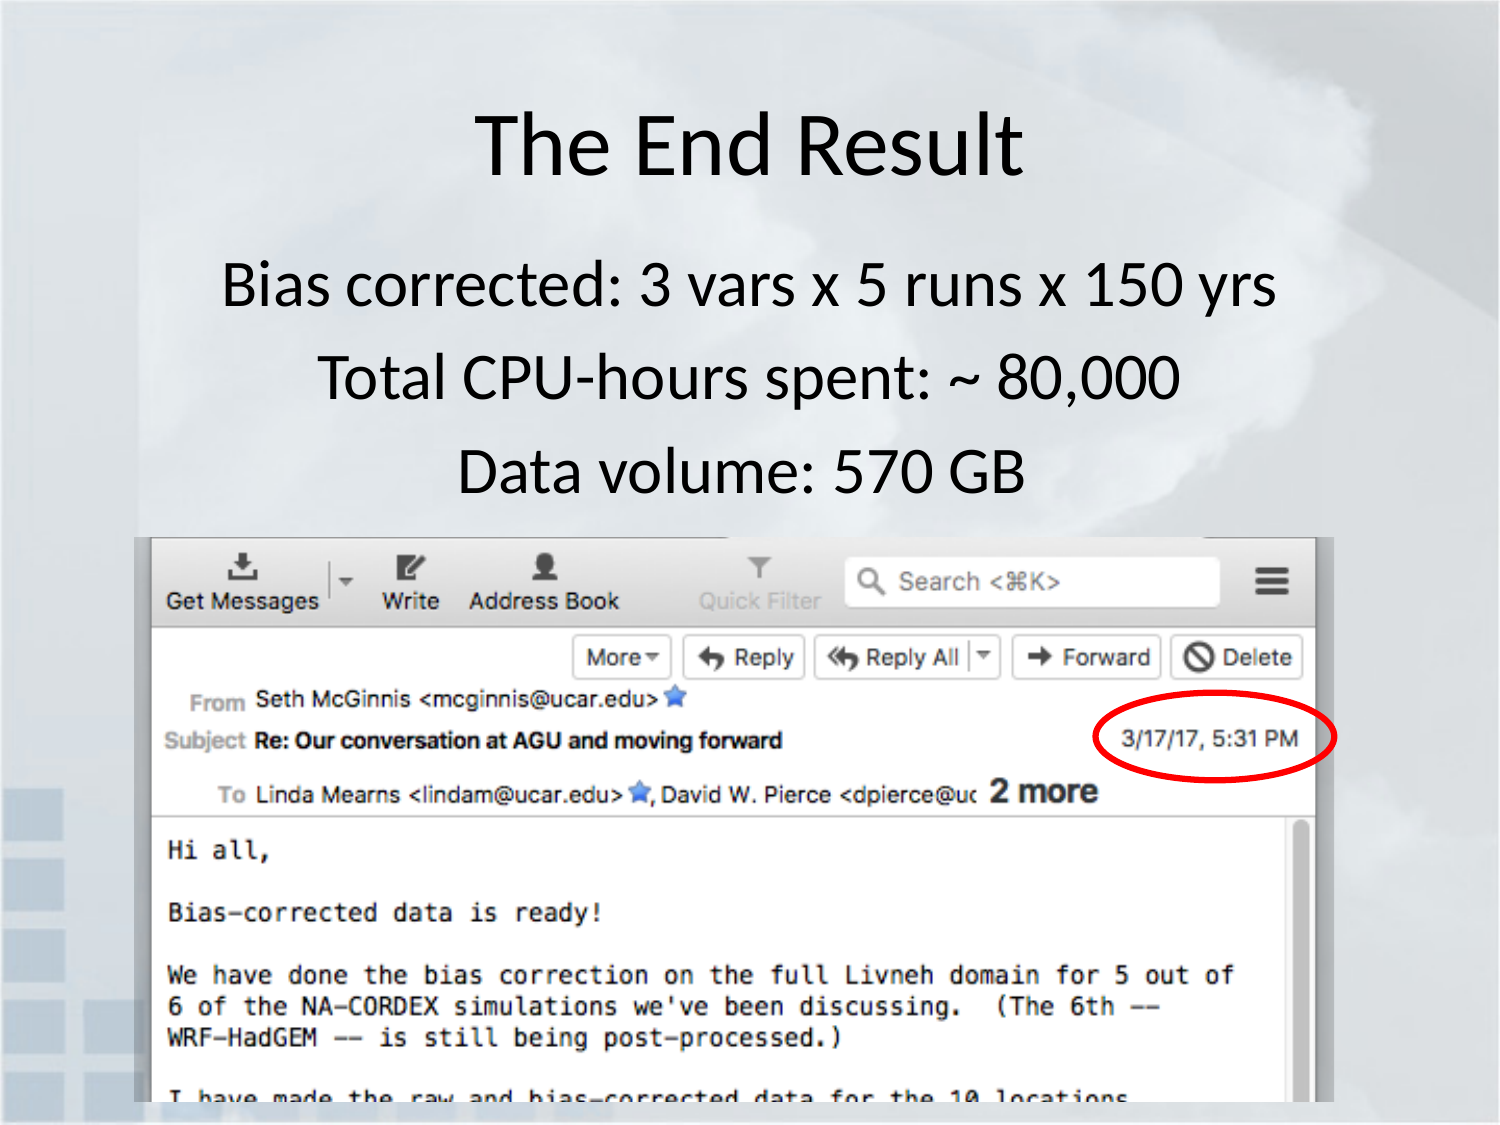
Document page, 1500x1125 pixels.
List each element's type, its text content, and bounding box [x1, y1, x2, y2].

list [133, 537, 1335, 1102]
picture [0, 0, 1500, 1125]
text_box Bias corrected: 3 vars x 5 runs x 150 yrs Total CPU-hours spent: ~ 80,000 Data volume: 570 GB [74, 232, 1425, 508]
title The End Result [74, 44, 1426, 233]
